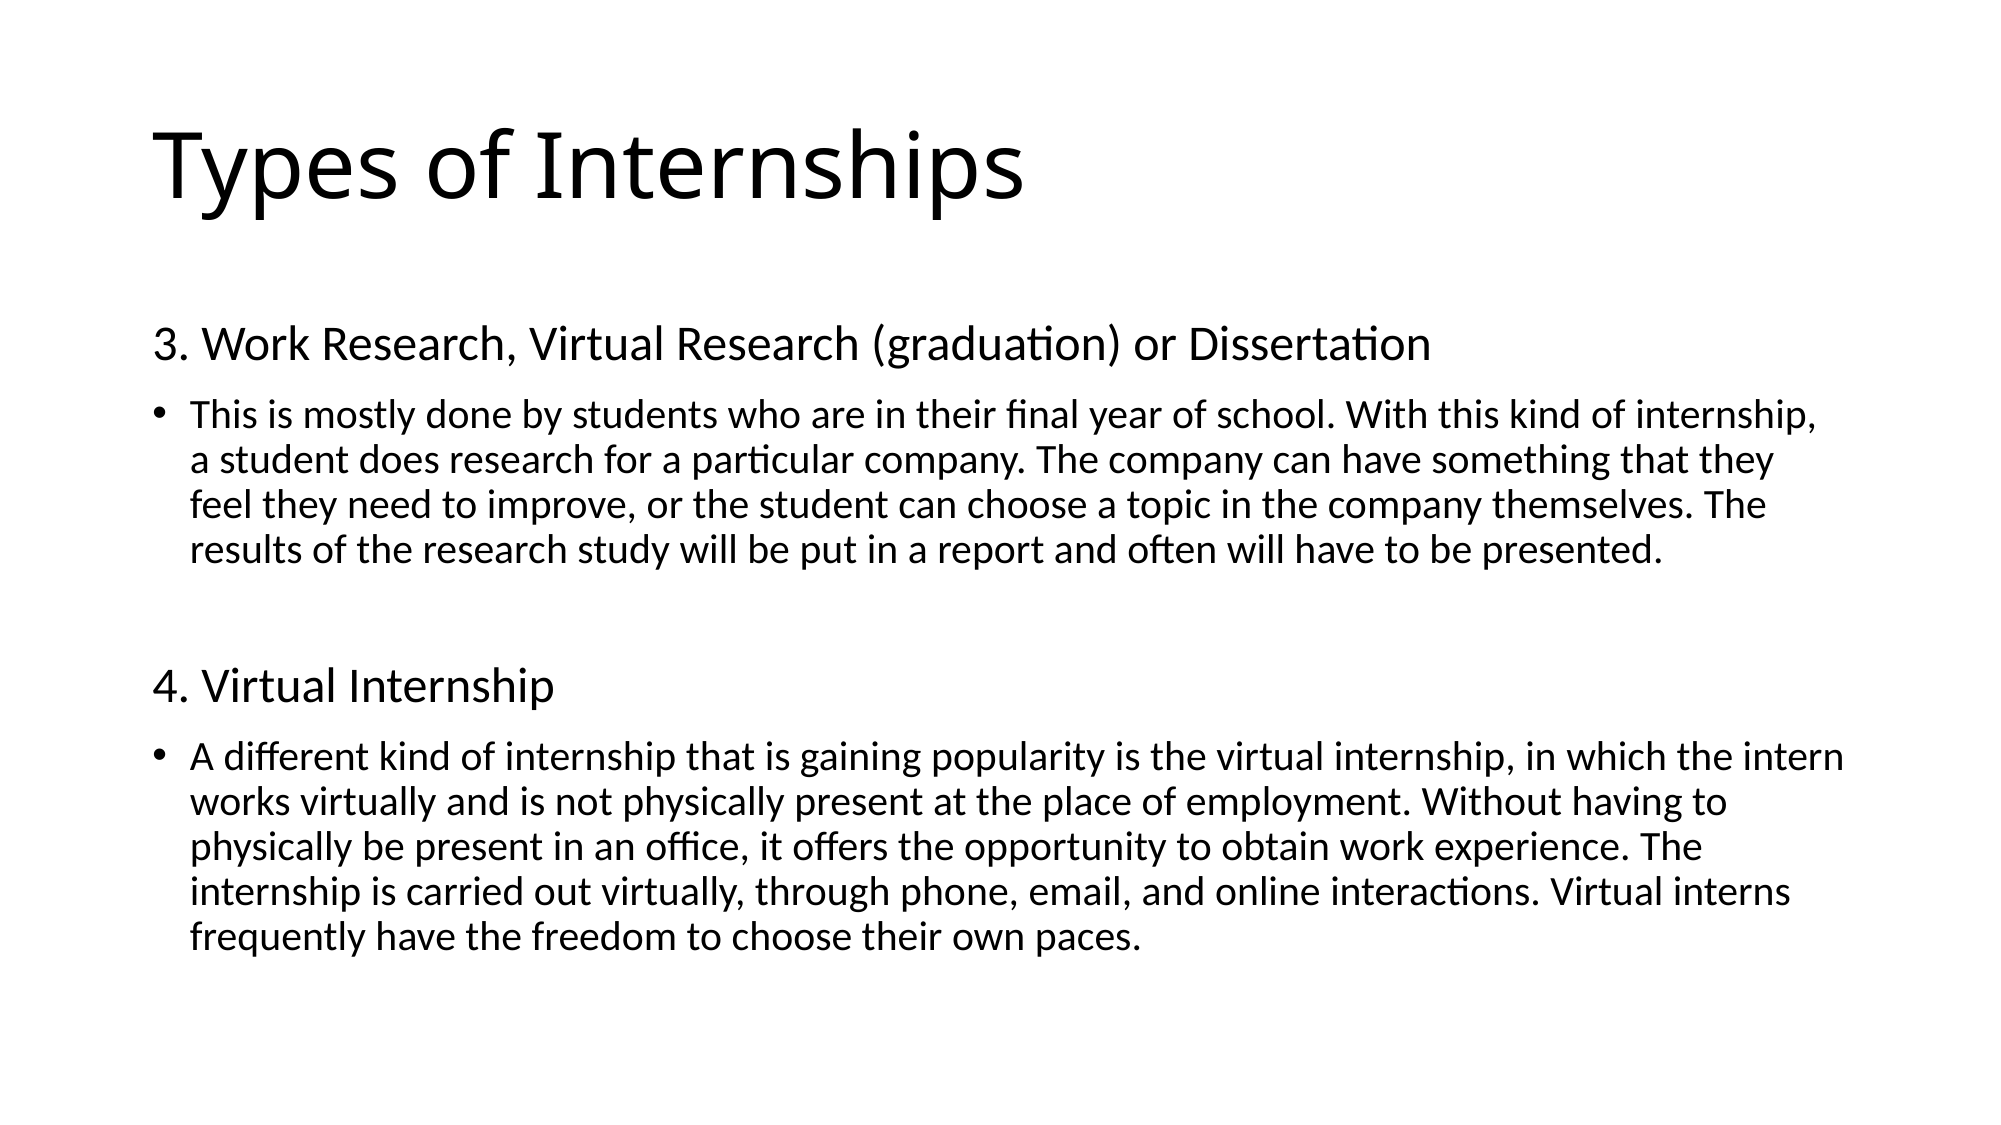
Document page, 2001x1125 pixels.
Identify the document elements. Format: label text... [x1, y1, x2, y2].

list 3. Work Research, Virtual Research (graduation) or Dissertation This is mostly done by students who are in their final year of school. With this kind of internship, a student does research for a particular company. The company can have something that they feel they need to improve, or the student can choose a topic in the company themselves. The results of the research study will be put in a report and often will have to be presented. 4. Virtual Internship A different kind of internship that is gaining popularity is the virtual internship, in which the intern works virtually and is not physically present at the place of employment. Without having to physically be present in an office, it offers the opportunity to obtain work experience. The internship is carried out virtually, through phone, email, and online interactions. Virtual interns frequently have the freedom to choose their own paces. [137, 310, 1863, 1024]
title Types of Internships [137, 59, 1863, 278]
